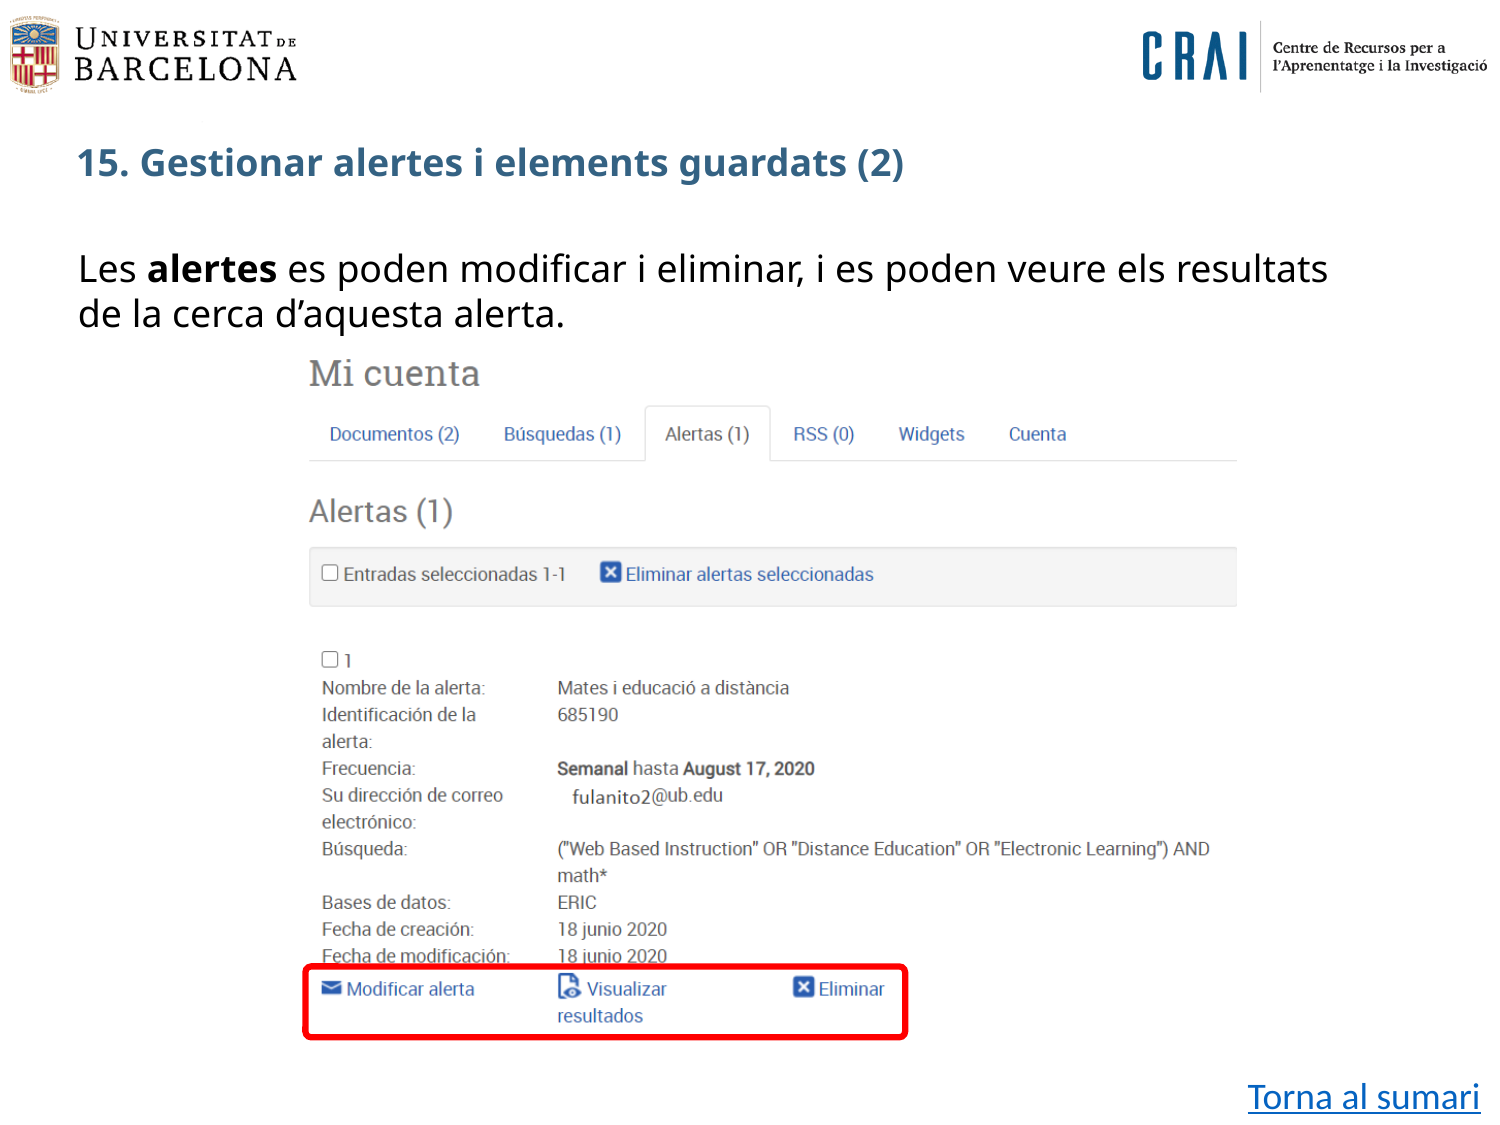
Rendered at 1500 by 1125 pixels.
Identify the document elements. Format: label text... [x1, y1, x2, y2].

picture [300, 355, 1237, 1040]
text_box Torna al sumari [1232, 1064, 1500, 1125]
text_box 15. Gestionar alertes i elements guardats (2) [61, 131, 1350, 192]
picture [8, 14, 1490, 219]
text_box Les alertes es poden modificar i eliminar, i es poden veure els resultats de la cerca d’aquesta alerta. [63, 237, 1345, 342]
